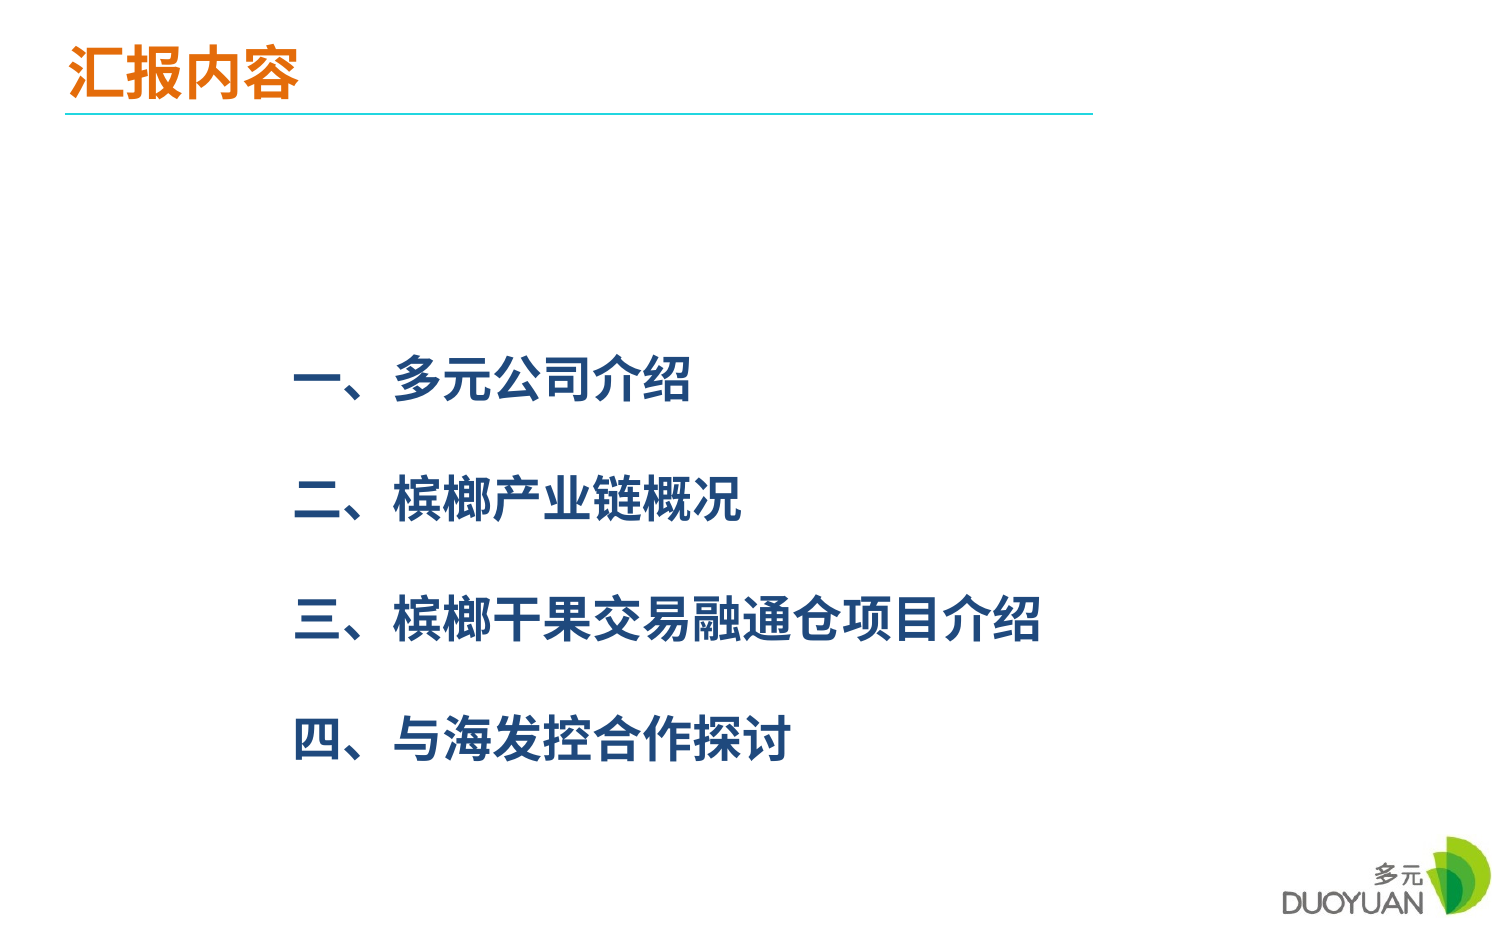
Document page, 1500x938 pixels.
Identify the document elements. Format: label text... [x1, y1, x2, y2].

picture [1281, 834, 1492, 918]
text_box 一、多元公司介绍 二、槟榔产业链概况 三、槟榔干果交易融通仓项目介绍 四、与海发控合作探讨 [277, 279, 1093, 775]
text_box 汇报内容 [53, 28, 1093, 114]
